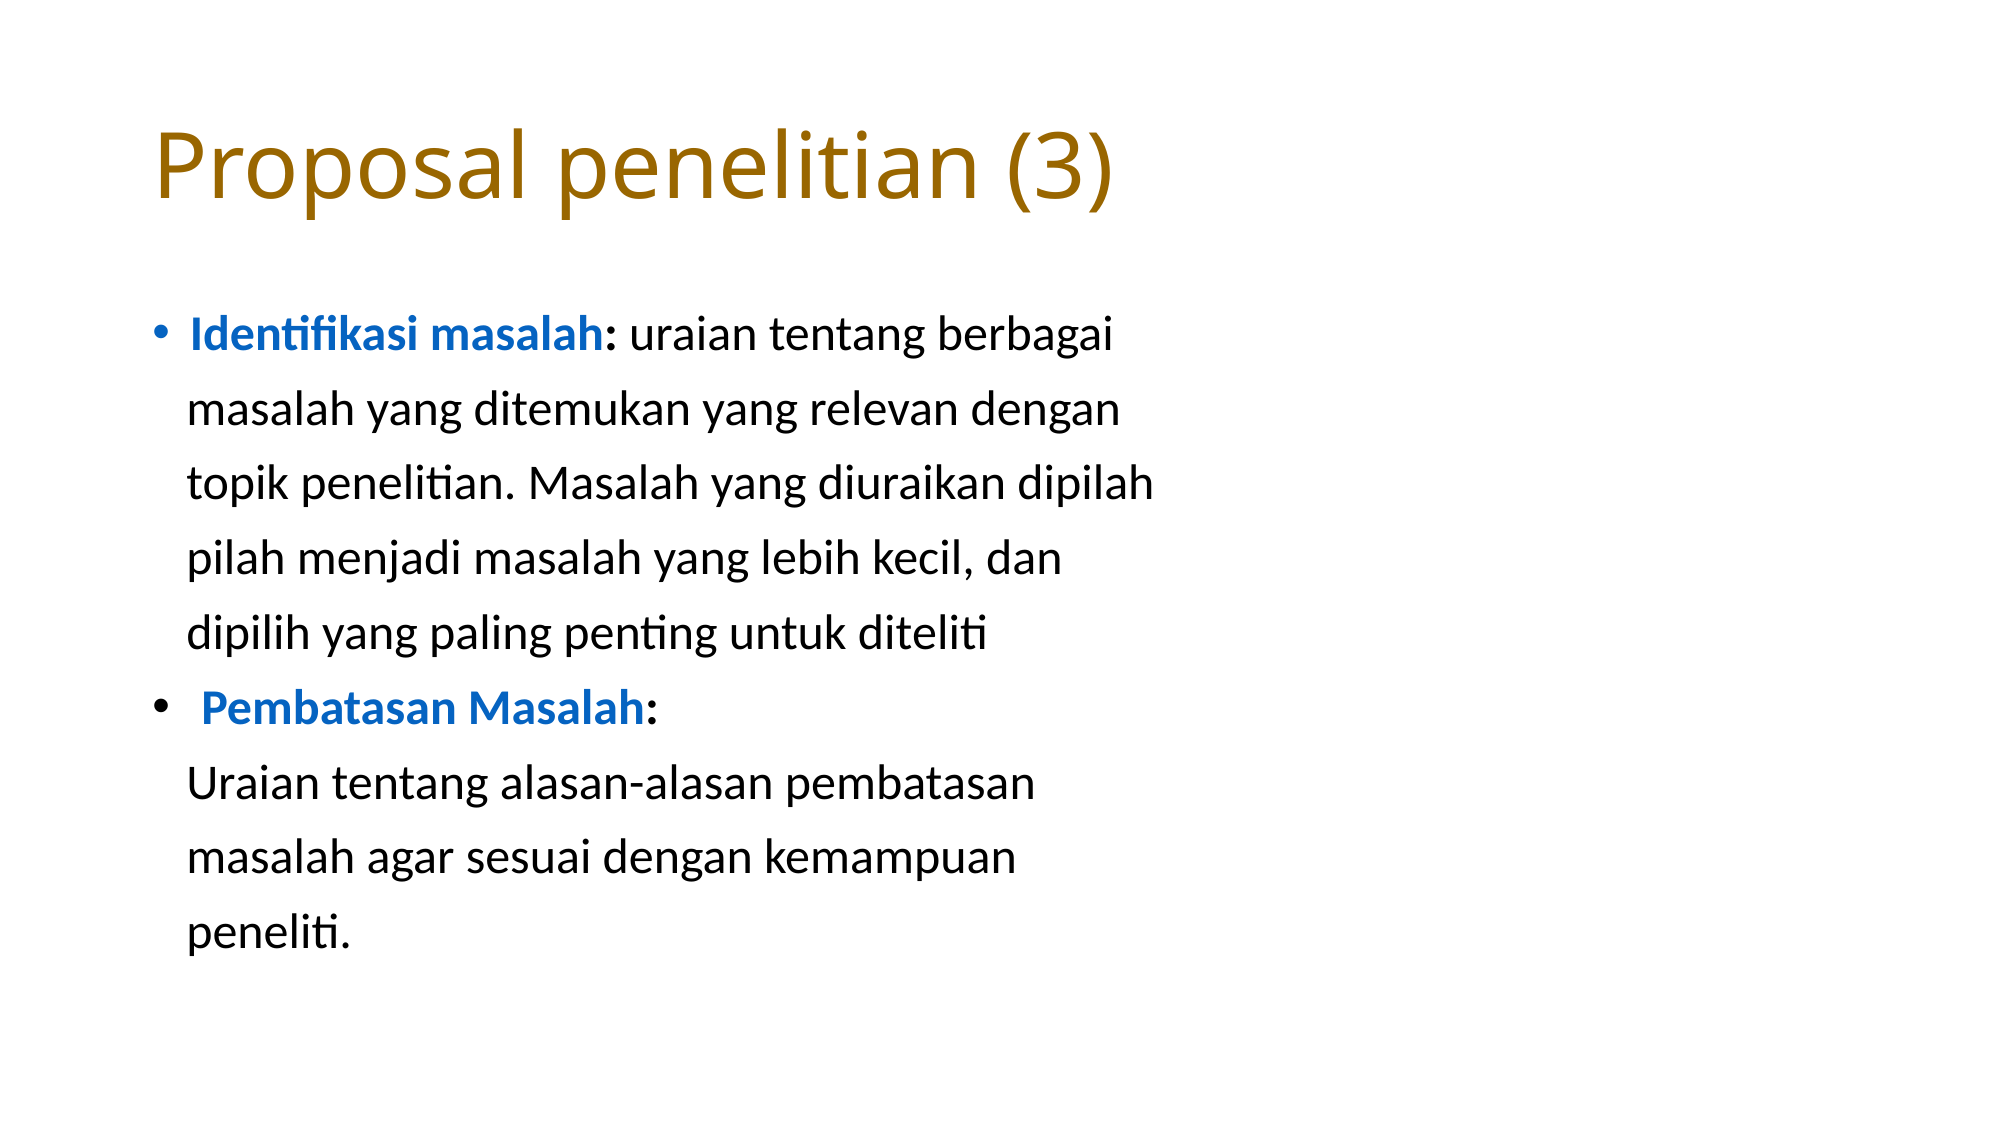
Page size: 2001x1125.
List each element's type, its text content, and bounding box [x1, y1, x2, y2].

title Proposal penelitian (3) [137, 59, 1863, 278]
list Identifikasi masalah: uraian tentang berbagai masalah yang ditemukan yang relevan dengan topik penelitian. Masalah yang diuraikan dipilah pilah menjadi masalah yang lebih kecil, dan dipilih yang paling penting untuk diteliti Pembatasan Masalah: Uraian tentang alasan-alasan pembatasan masalah agar sesuai dengan kemampuan peneliti. [137, 299, 1863, 1014]
